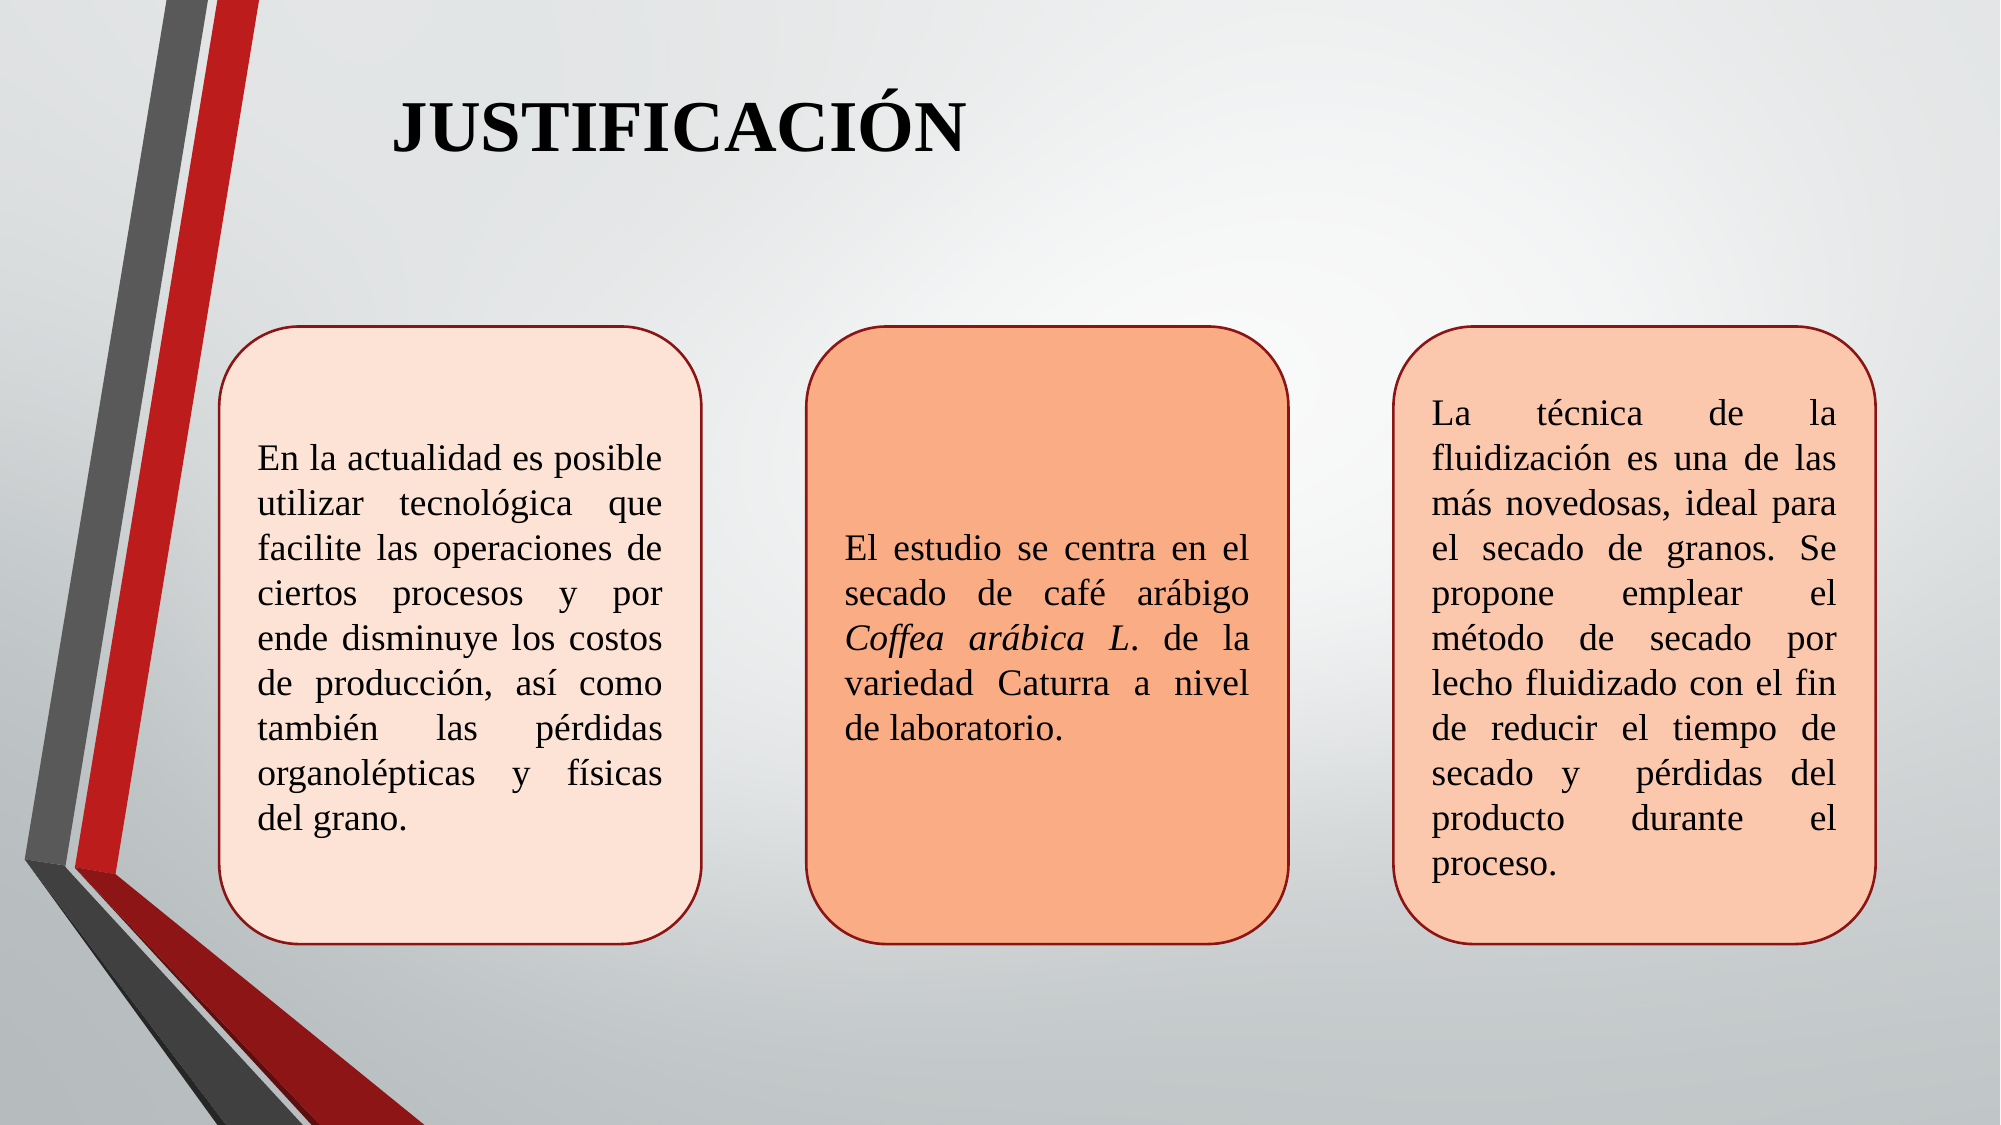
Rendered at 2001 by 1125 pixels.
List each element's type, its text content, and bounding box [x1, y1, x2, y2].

text_box La técnica de la fluidización es una de las más novedosas, ideal para el secado de granos. Se propone emplear el método de secado por lecho fluidizado con el fin de reducir el tiempo de secado y pérdidas del producto durante el proceso. [1392, 325, 1877, 946]
title JUSTIFICACIÓN [367, 66, 993, 179]
text_box En la actualidad es posible utilizar tecnológica que facilite las operaciones de ciertos procesos y por ende disminuye los costos de producción, así como también las pérdidas organolépticas y físicas del grano. [217, 325, 703, 946]
text_box El estudio se centra en el secado de café arábigo Coffea arábica L. de la variedad Caturra a nivel de laboratorio. [804, 325, 1290, 946]
